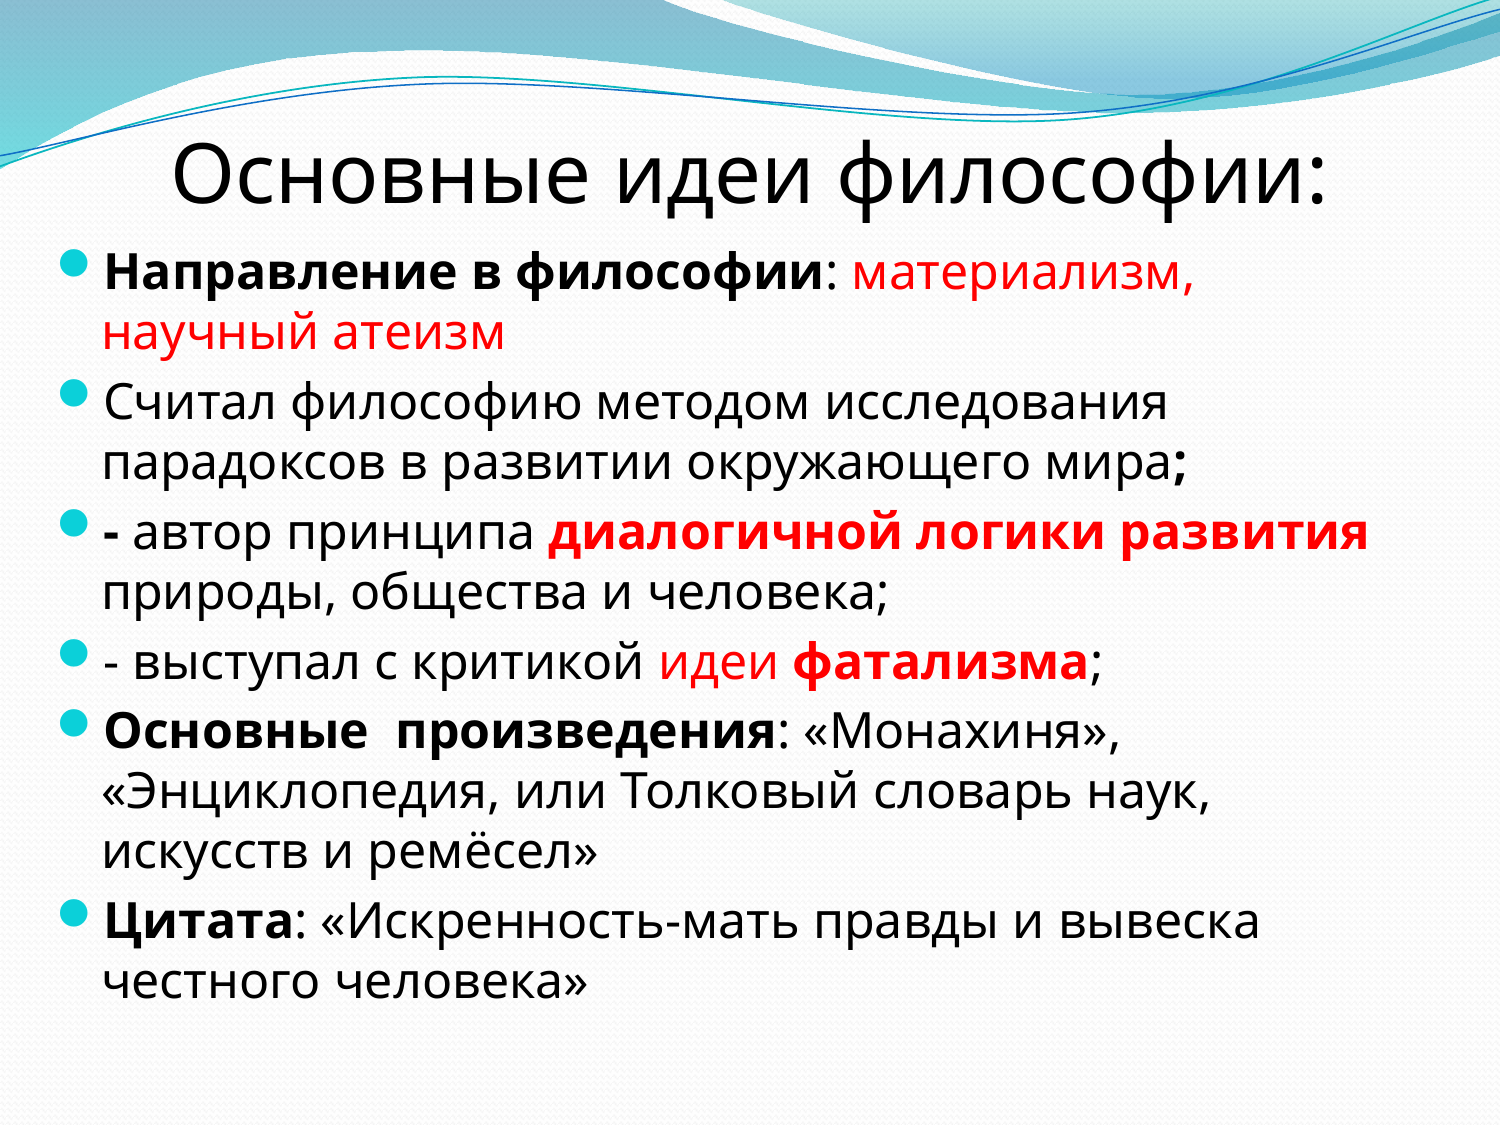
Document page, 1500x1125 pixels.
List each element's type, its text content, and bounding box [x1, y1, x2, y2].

title Основные идеи философии: [75, 90, 1425, 220]
list Направление в философии: материализм, научный атеизм Считал философию методом исследования парадоксов в развитии окружающего мира; - автор принципа диалогичной логики развития природы, общества и человека; - выступал с критикой идеи фатализма; Основные произведения: «Монахиня», «Энциклопедия, или Толковый словарь наук, искусств и ремёсел» Цитата: «Искренность-мать правды и вывеска честного человека» [41, 231, 1425, 1083]
